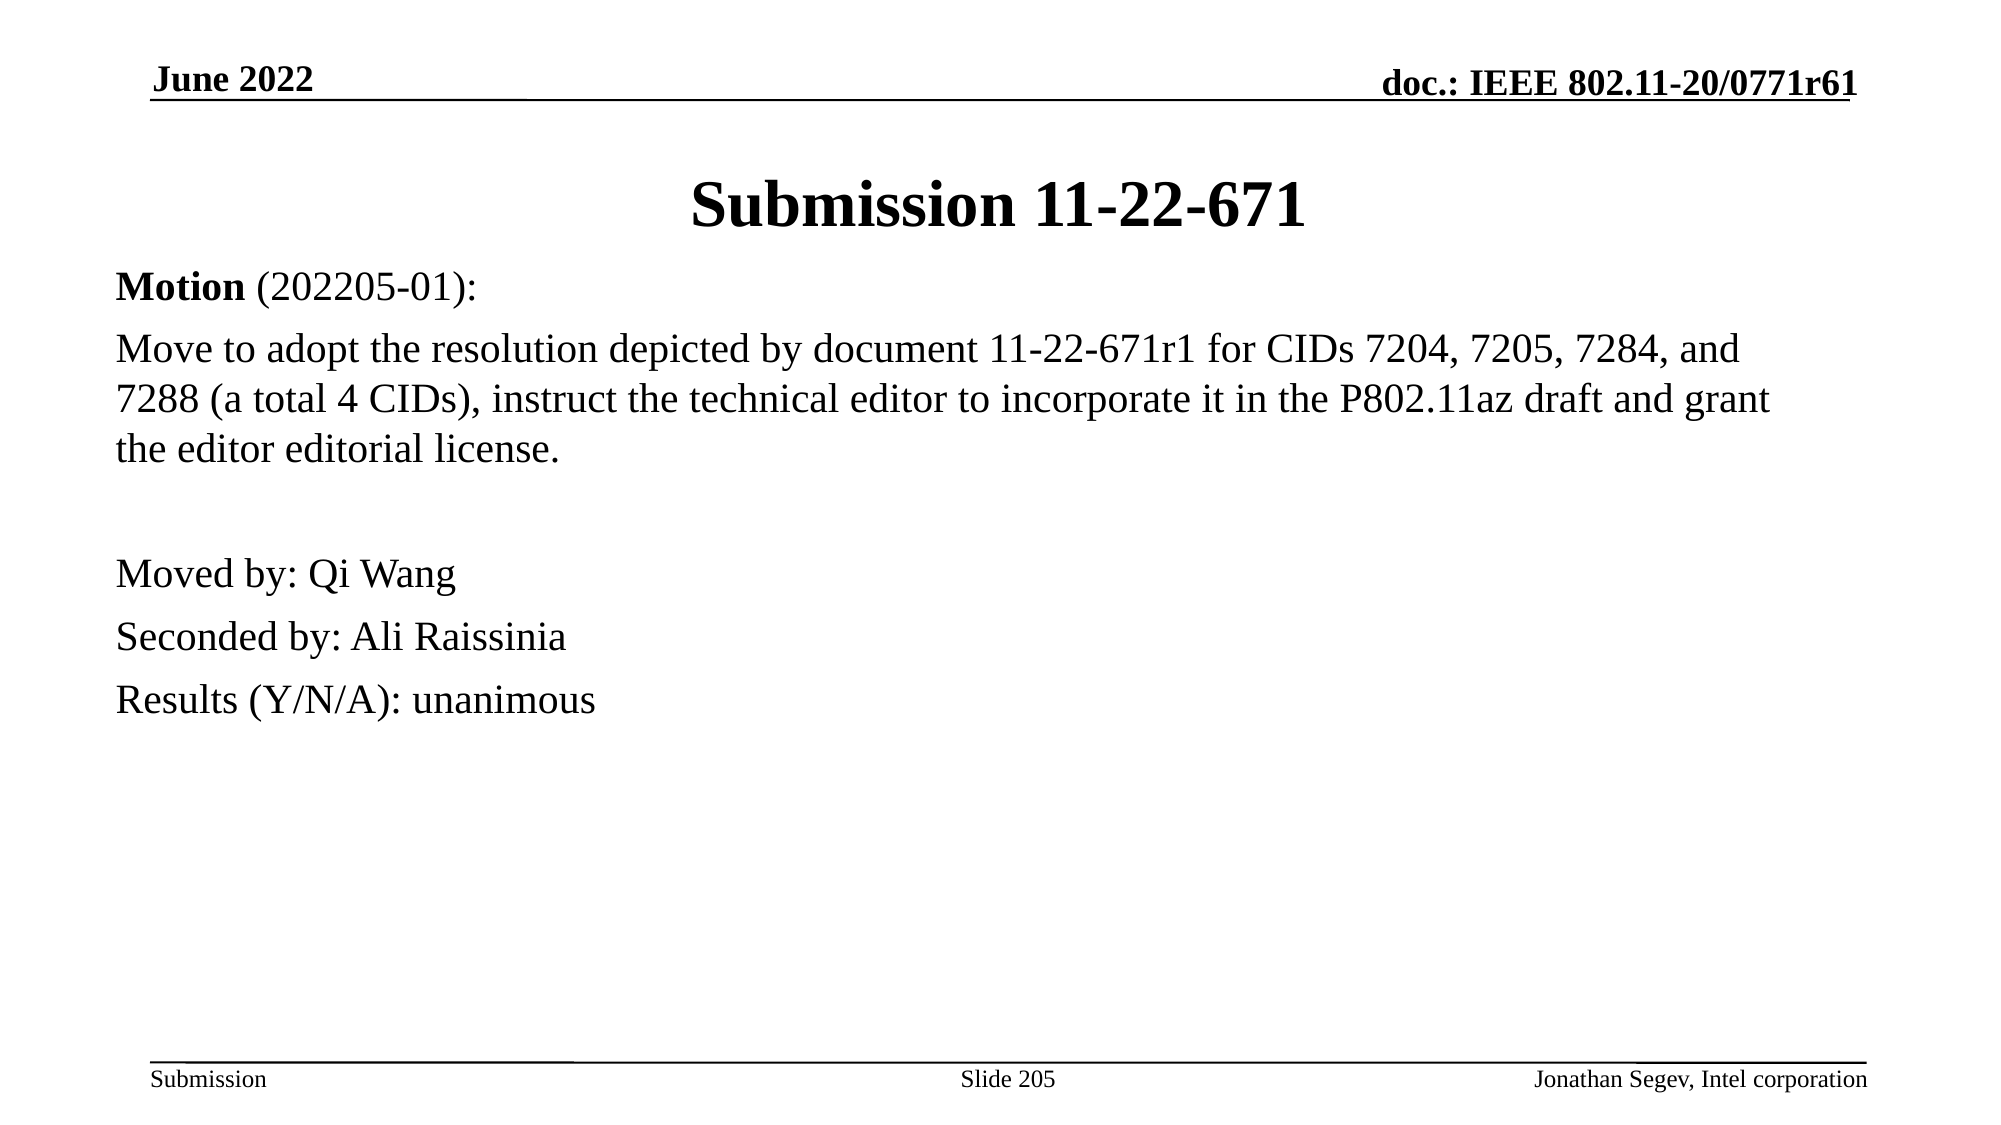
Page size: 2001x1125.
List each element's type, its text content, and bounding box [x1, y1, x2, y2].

title Submission 11-22-671 [149, 112, 1850, 288]
slide_number Slide 205 [950, 1061, 1067, 1123]
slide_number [152, 54, 563, 100]
footer Jonathan Segev, Intel corporation [1171, 1061, 1869, 1093]
list Motion (202205-01): Move to adopt the resolution depicted by document 11-22-671r1 for CIDs 7204, 7205, 7284, and 7288 (a total 4 CIDs), instruct the technical editor to incorporate it in the P802.11az draft and grant the editor editorial license. Moved by: Qi Wang Seconded by: Ali Raissinia Results (Y/N/A): unanimous [100, 250, 1801, 1008]
